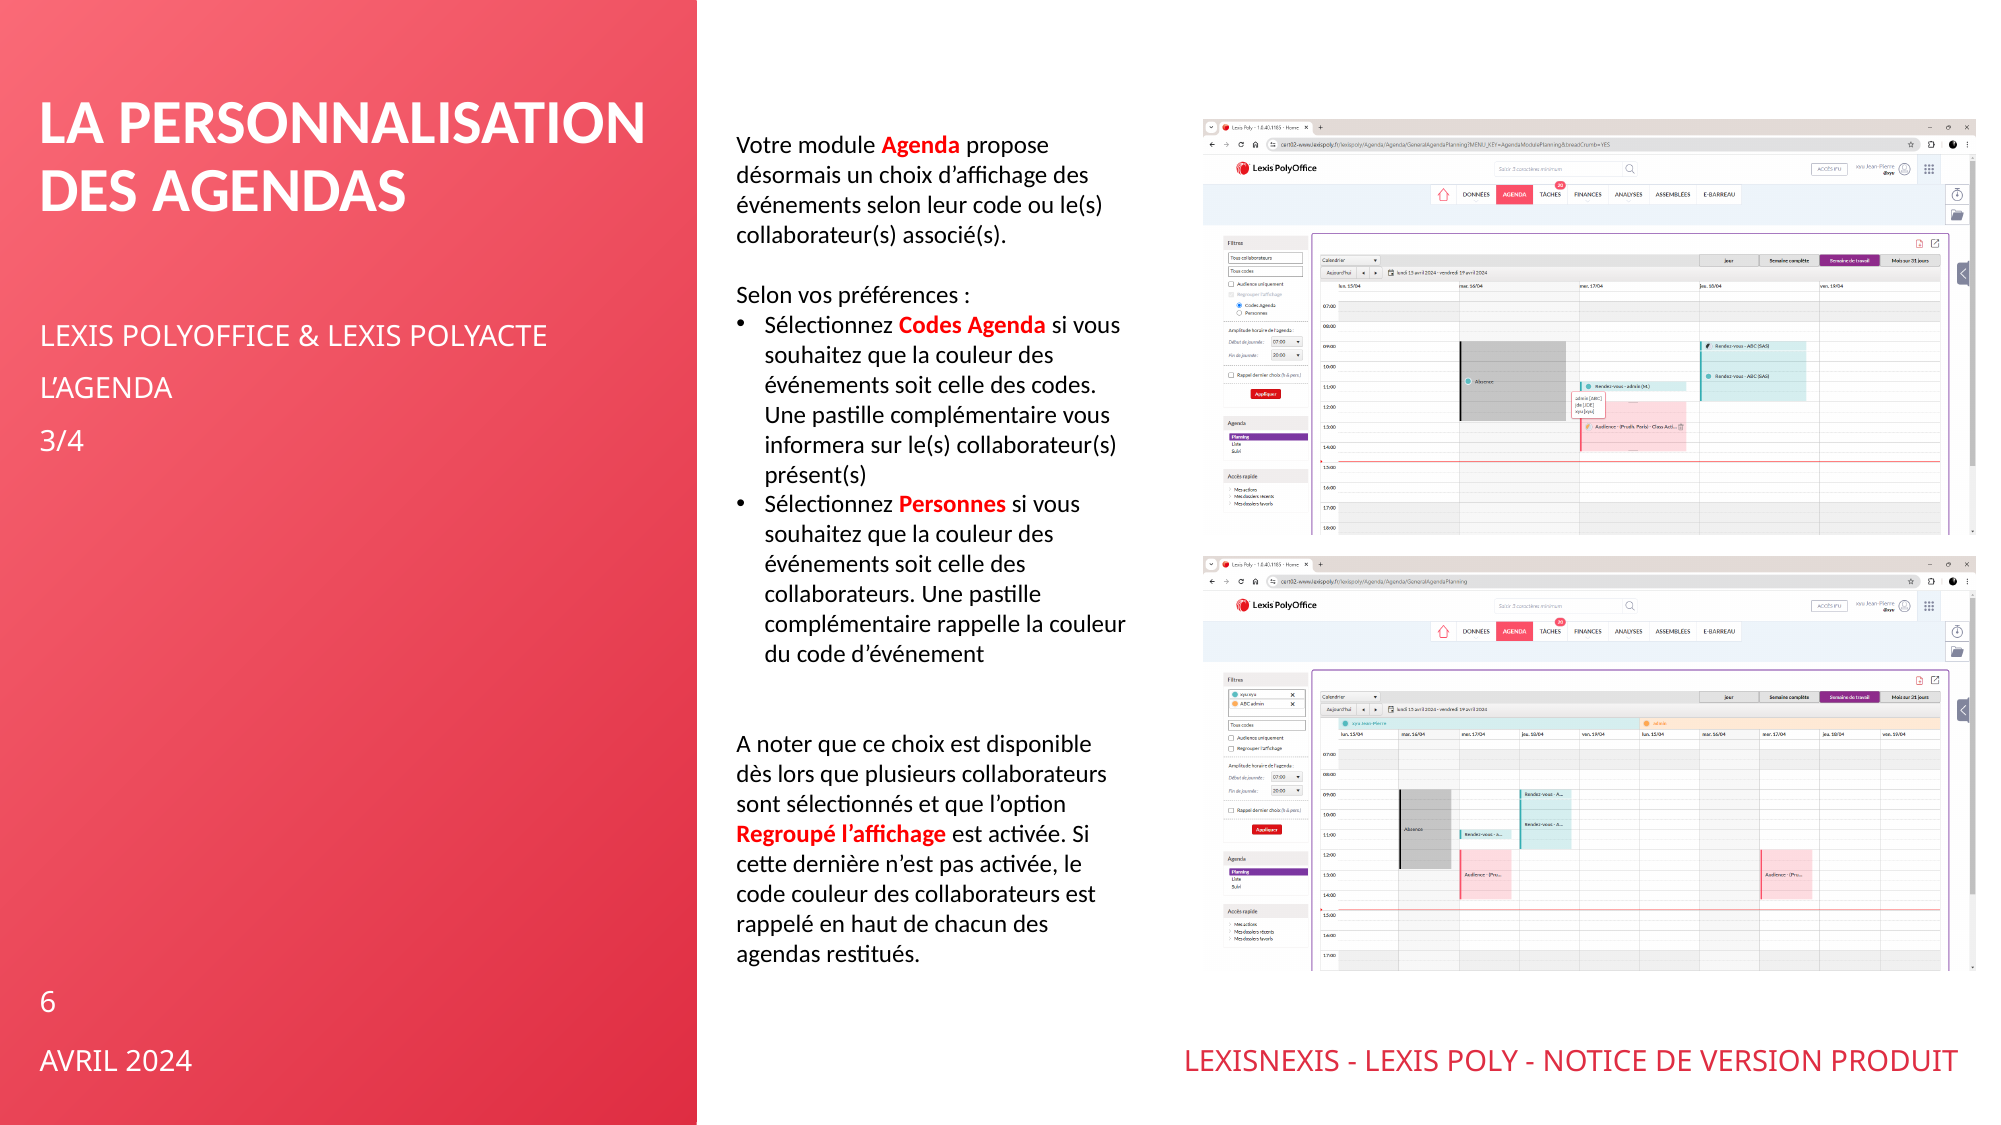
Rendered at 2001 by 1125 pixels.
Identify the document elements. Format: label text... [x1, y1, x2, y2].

title La personnalisation des agendas [24, 82, 669, 300]
slide_number 6 [24, 975, 669, 1036]
picture [1203, 119, 1976, 535]
picture [1203, 556, 1976, 971]
footer LEXISNEXIS - LEXIS POLY - NOTICE DE VERSION PRODUIT [721, 1035, 1982, 1096]
list LEXIS POLYOFFICE & LEXIS POLYACTE L’agenda 3/4 [24, 314, 669, 483]
text_box Votre module Agenda propose désormais un choix d’affichage des événements selon leur code ou le(s) collaborateur(s) associé(s). Selon vos préférences : Sélectionnez Codes Agenda si vous souhaitez que la couleur des événements soit celle des codes. Une pastille complémentaire vous informera sur le(s) collaborateur(s) présent(s) Sélectionnez Personnes si vous souhaitez que la couleur des événements soit celle des collaborateurs. Une pastille complémentaire rappelle la couleur du code d’événement A noter que ce choix est disponible dès lors que plusieurs collaborateurs sont sélectionnés et que l’option Regroupé l’affichage est activée. Si cette dernière n’est pas activée, le code couleur des collaborateurs est rappelé en haut de chacun des agendas restitués. [721, 121, 1148, 975]
slide_number Avril 2024 [24, 1036, 669, 1096]
